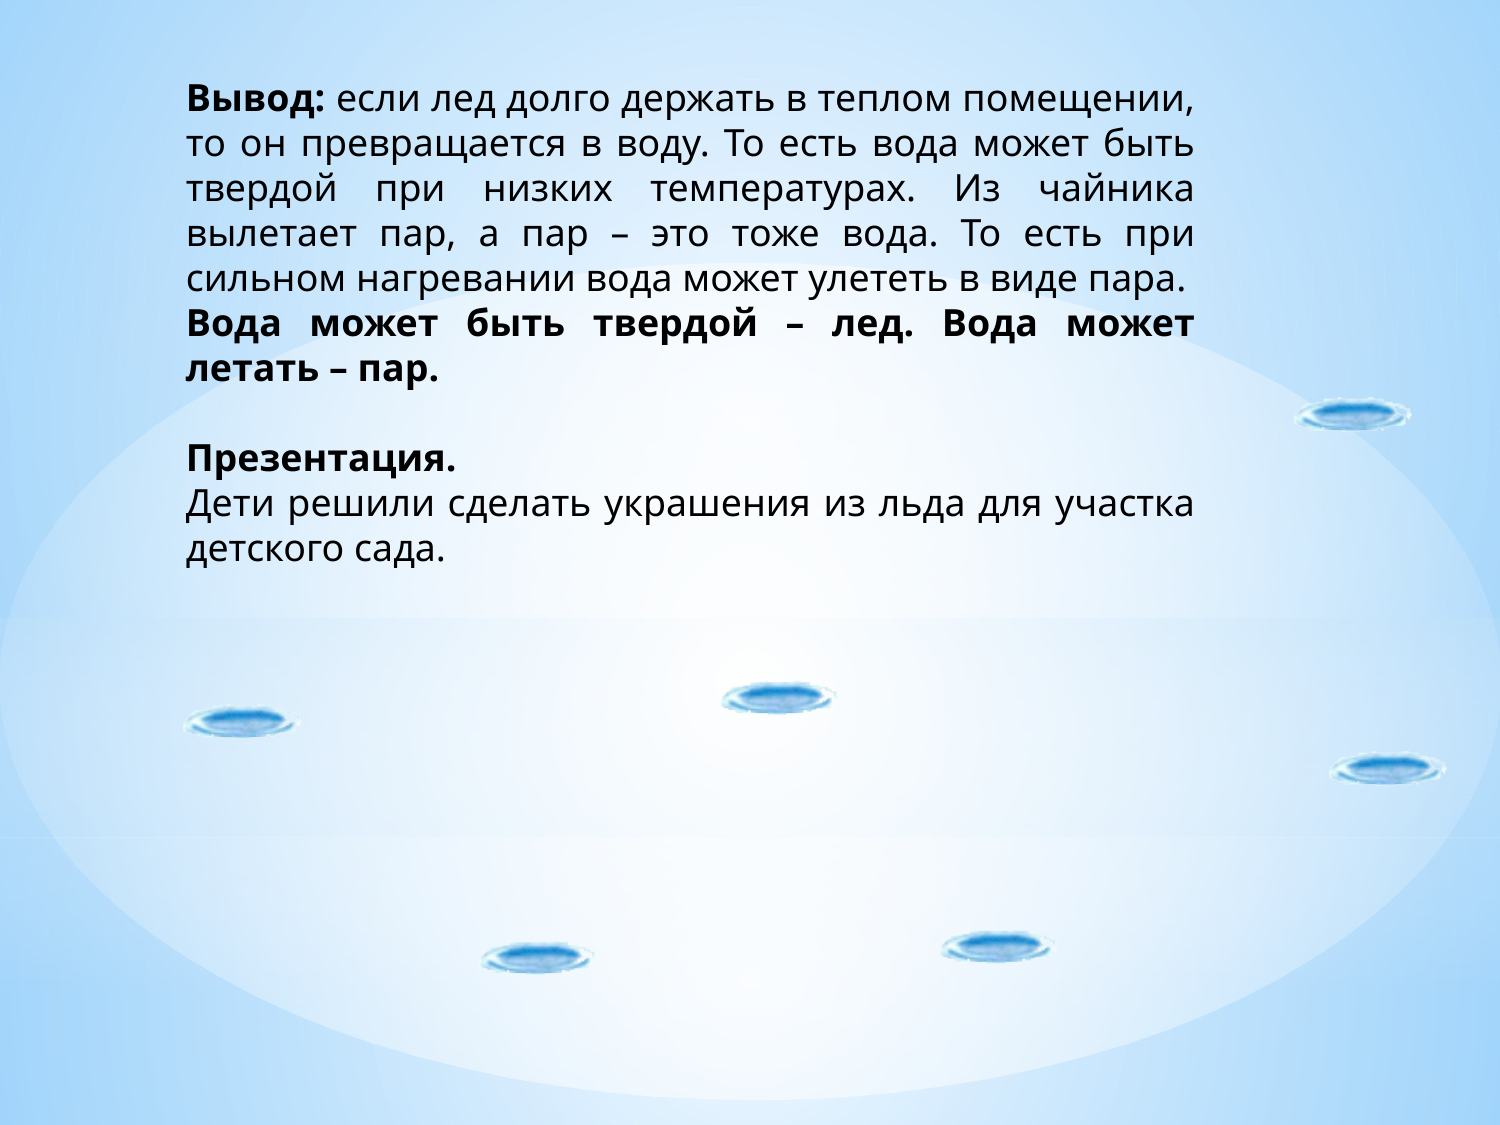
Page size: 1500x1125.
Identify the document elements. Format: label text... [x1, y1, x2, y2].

picture [1245, 337, 1466, 451]
picture [135, 644, 355, 758]
picture [891, 869, 1111, 983]
picture [430, 881, 650, 995]
picture [672, 621, 892, 735]
text_box Вывод: если лед долго держать в теплом помещении, то он превращается в воду. То есть вода может быть твердой при низких температурах. Из чайника вылетает пар, а пар – это тоже вода. То есть при сильном нагревании вода может улететь в виде пара. Вода может быть твердой – лед. Вода может летать – пар. Презентация. Дети решили сделать украшения из льда для участка детского сада. [171, 66, 1211, 577]
picture [1280, 692, 1500, 806]
